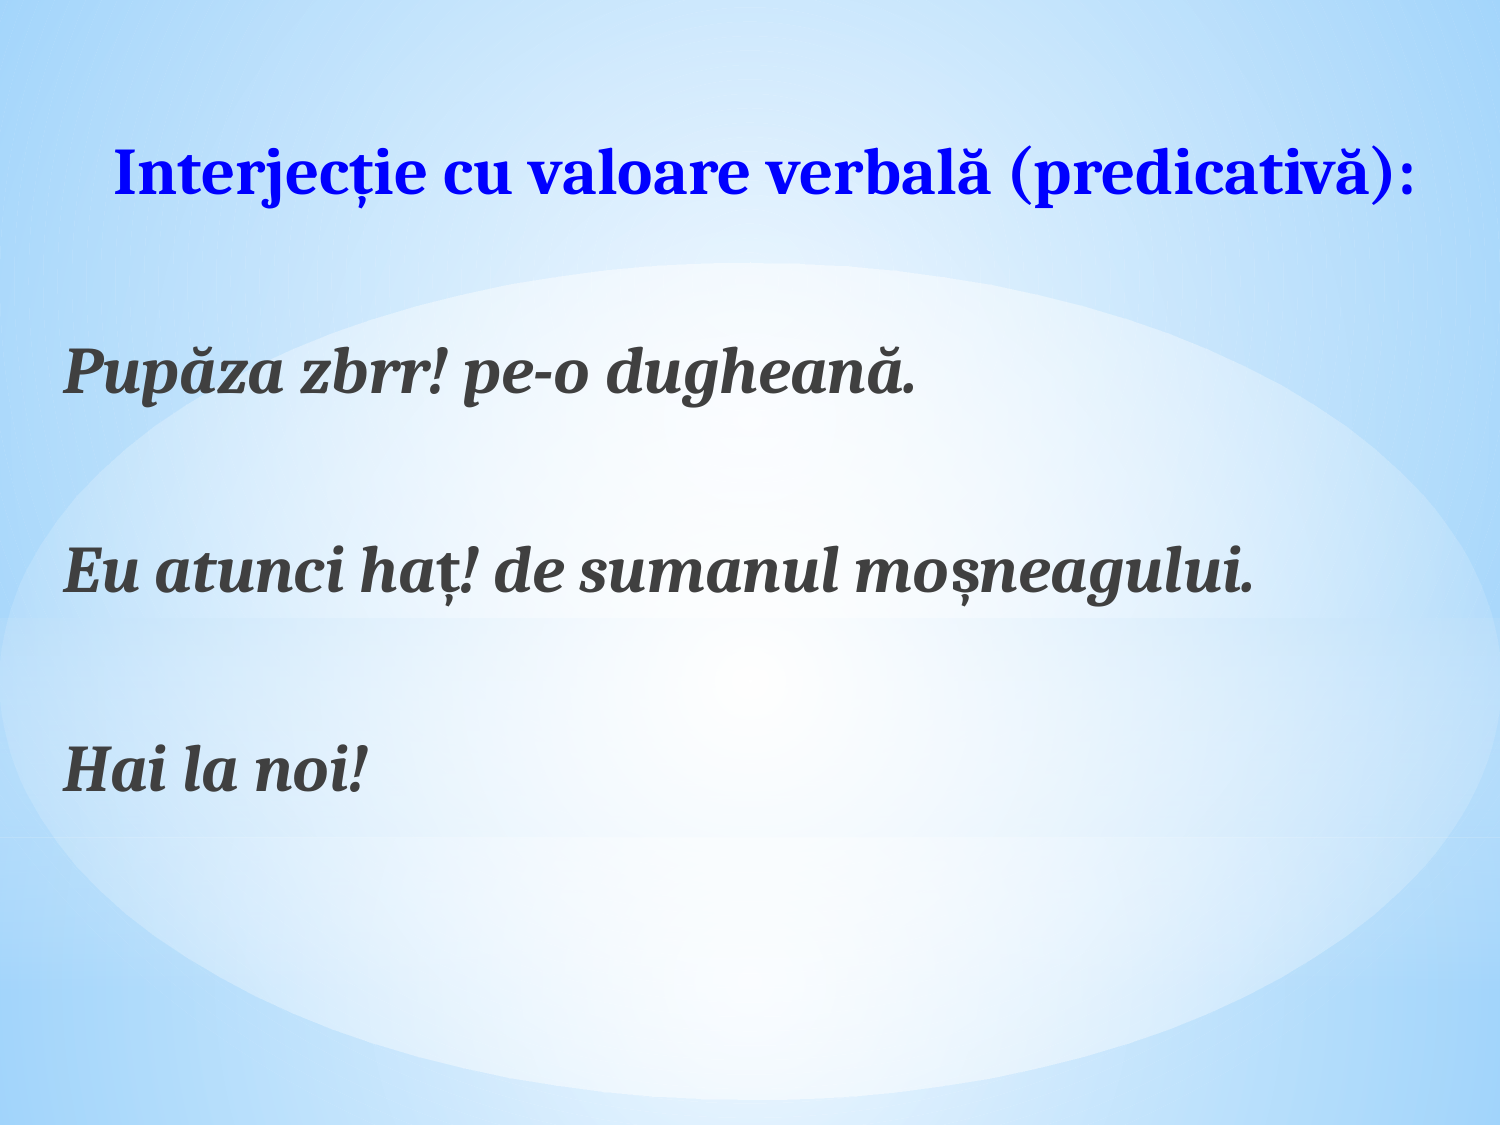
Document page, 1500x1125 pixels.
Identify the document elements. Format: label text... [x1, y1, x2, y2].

list Interjecție cu valoare verbală (predicativă): Pupăza zbrr! pe-o dugheană. Eu atunci haț! de sumanul moșneagului. Hai la noi! [41, 120, 1483, 870]
